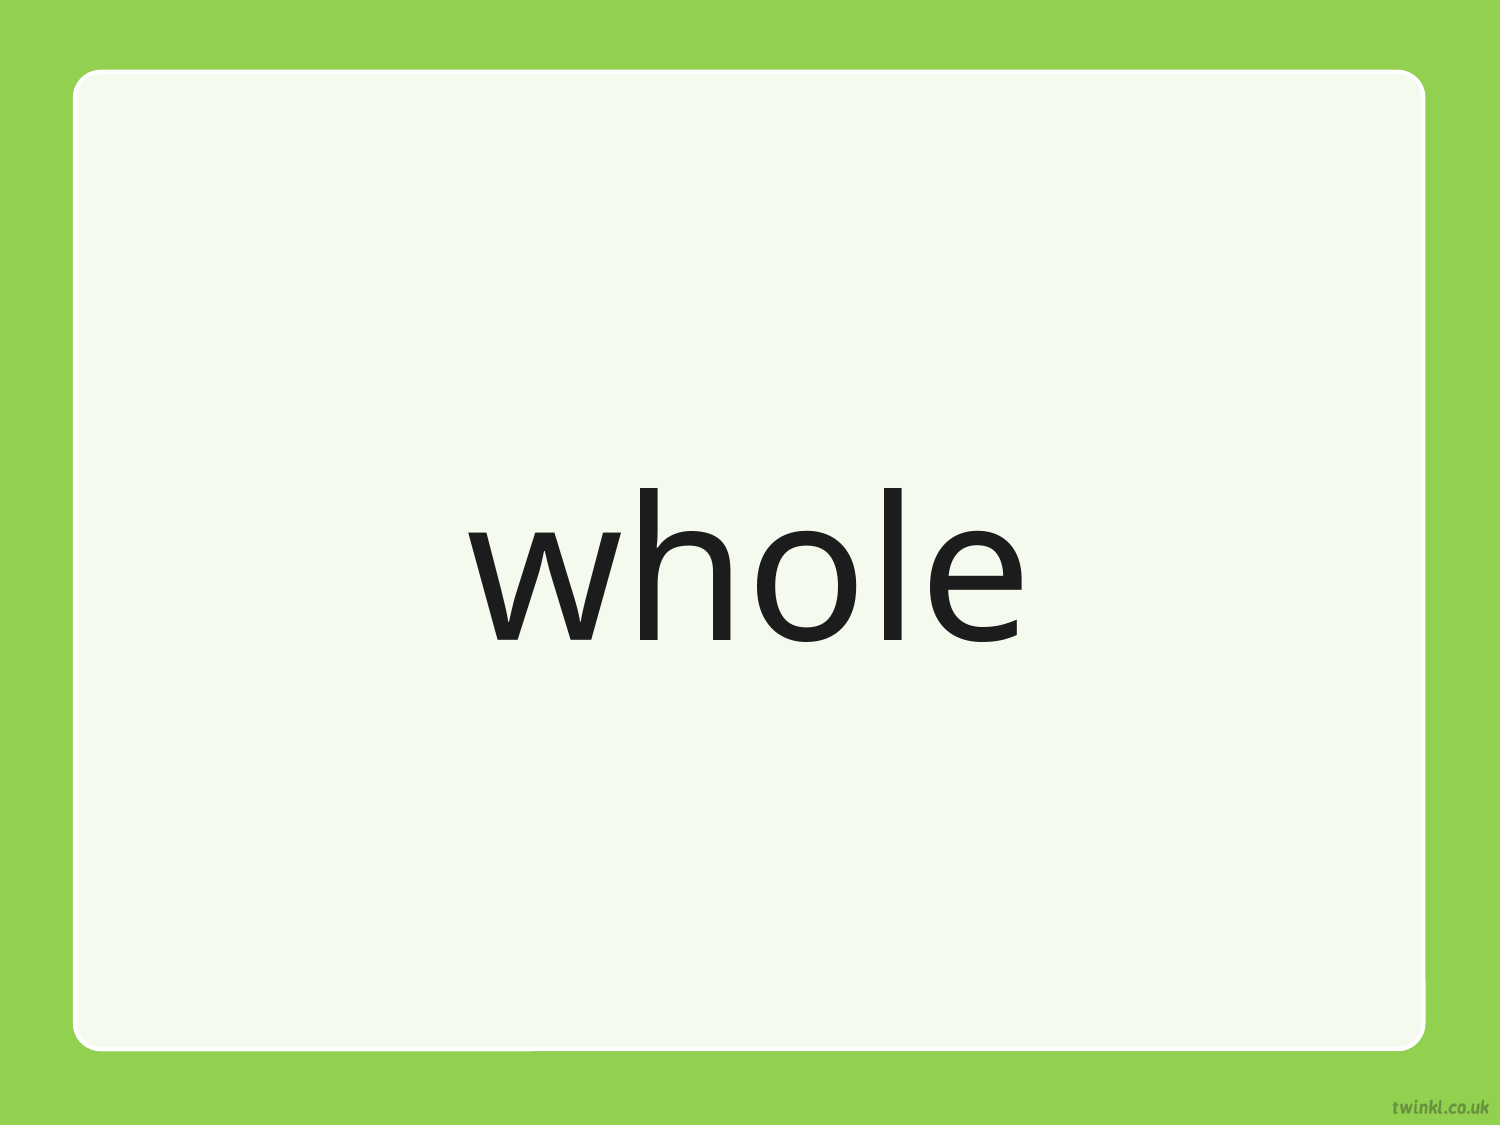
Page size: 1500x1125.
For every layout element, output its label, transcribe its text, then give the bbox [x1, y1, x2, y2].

picture [1392, 1099, 1489, 1114]
list whole [73, 70, 1426, 1051]
